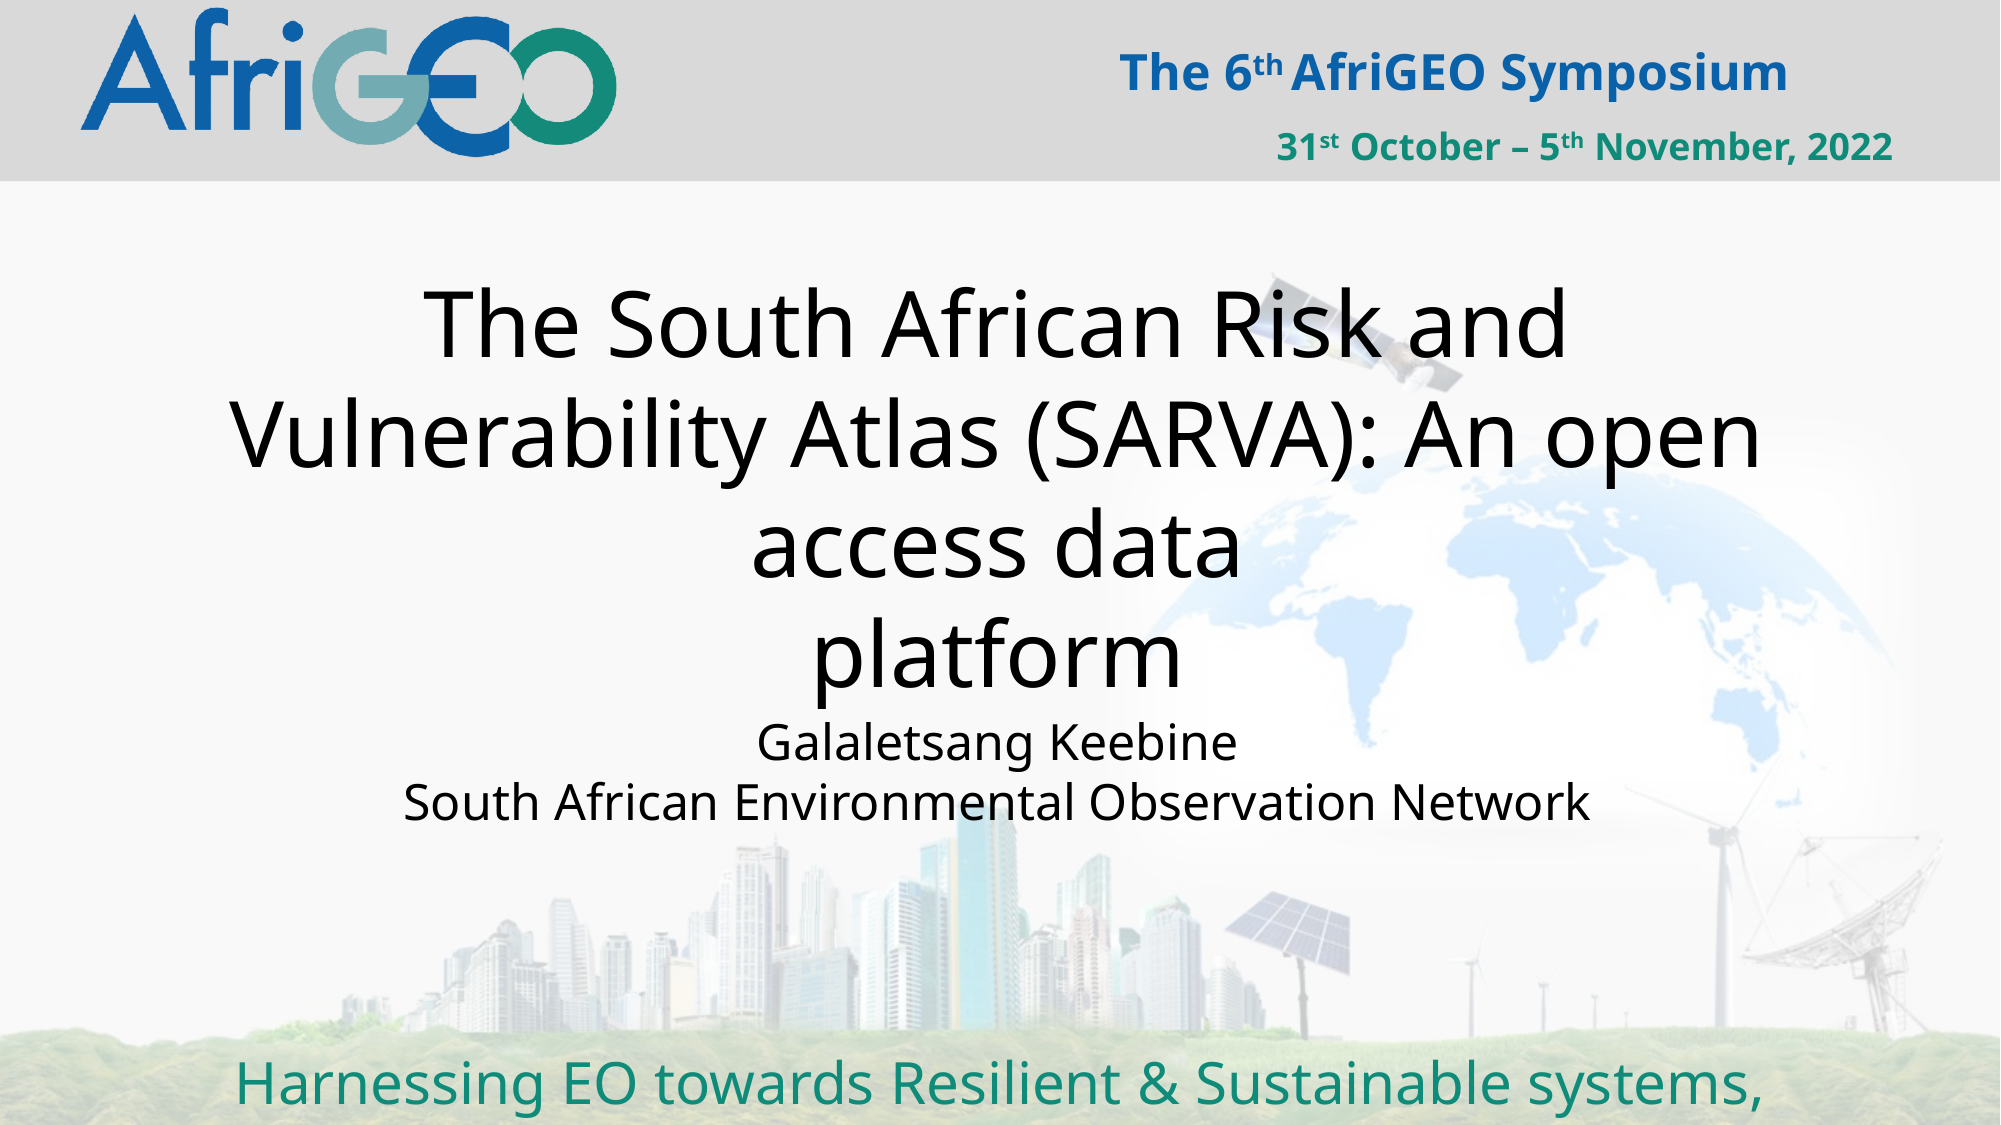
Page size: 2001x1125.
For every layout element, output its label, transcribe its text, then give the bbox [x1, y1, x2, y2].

text_box The South African Risk and Vulnerability Atlas (SARVA): An open access data platform [161, 294, 1835, 537]
text_box Galaletsang Keebine South African Environmental Observation Network [267, 676, 1729, 865]
picture [60, 0, 641, 182]
